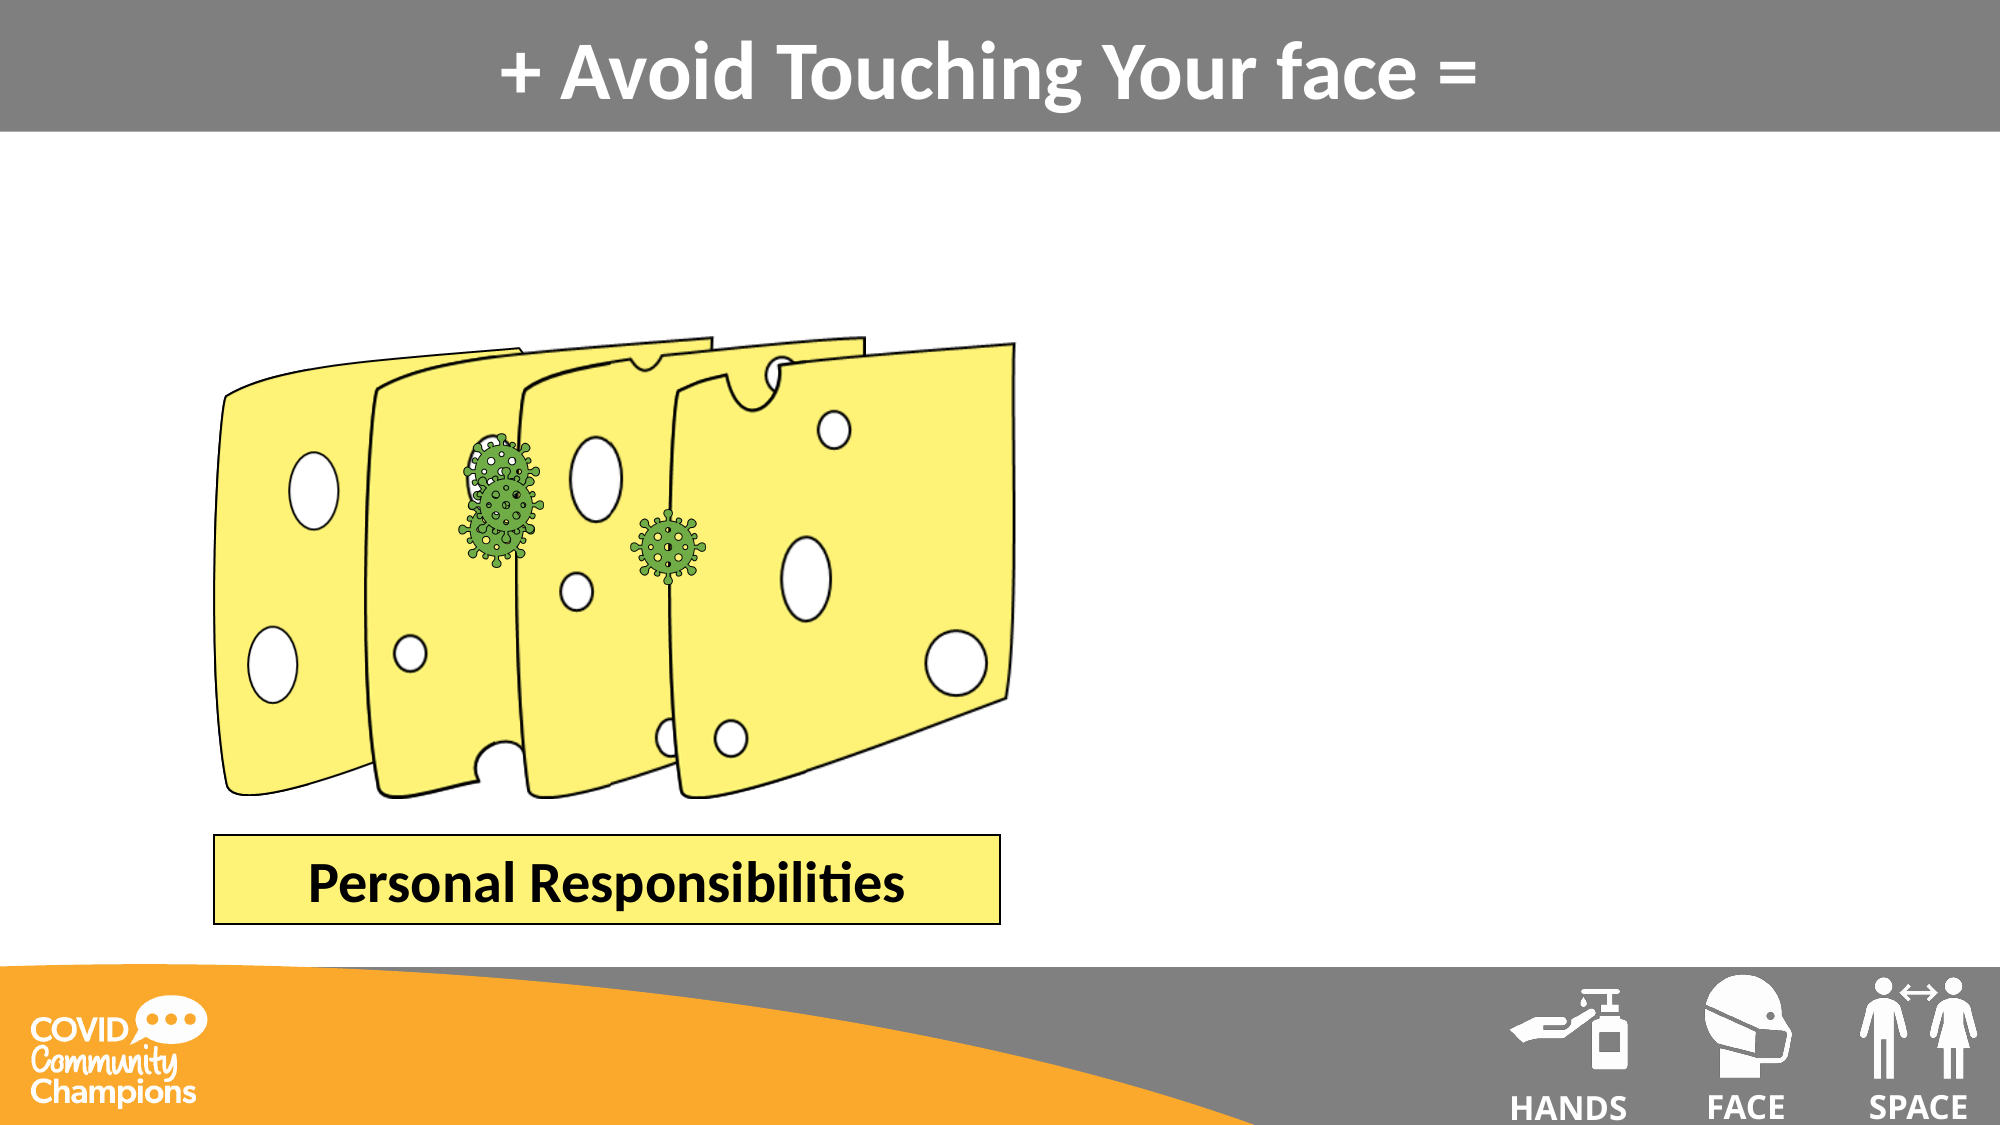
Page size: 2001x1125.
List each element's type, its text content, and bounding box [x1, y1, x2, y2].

text_box [332, 966, 2000, 1125]
picture [213, 335, 1017, 799]
picture [25, 989, 212, 1118]
text_box [0, 0, 2000, 133]
text_box + Avoid Touching Your face = [0, 8, 1980, 124]
text_box Personal Responsibilities [213, 834, 1001, 925]
text_box [0, 963, 1258, 1125]
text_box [1501, 967, 1981, 1125]
